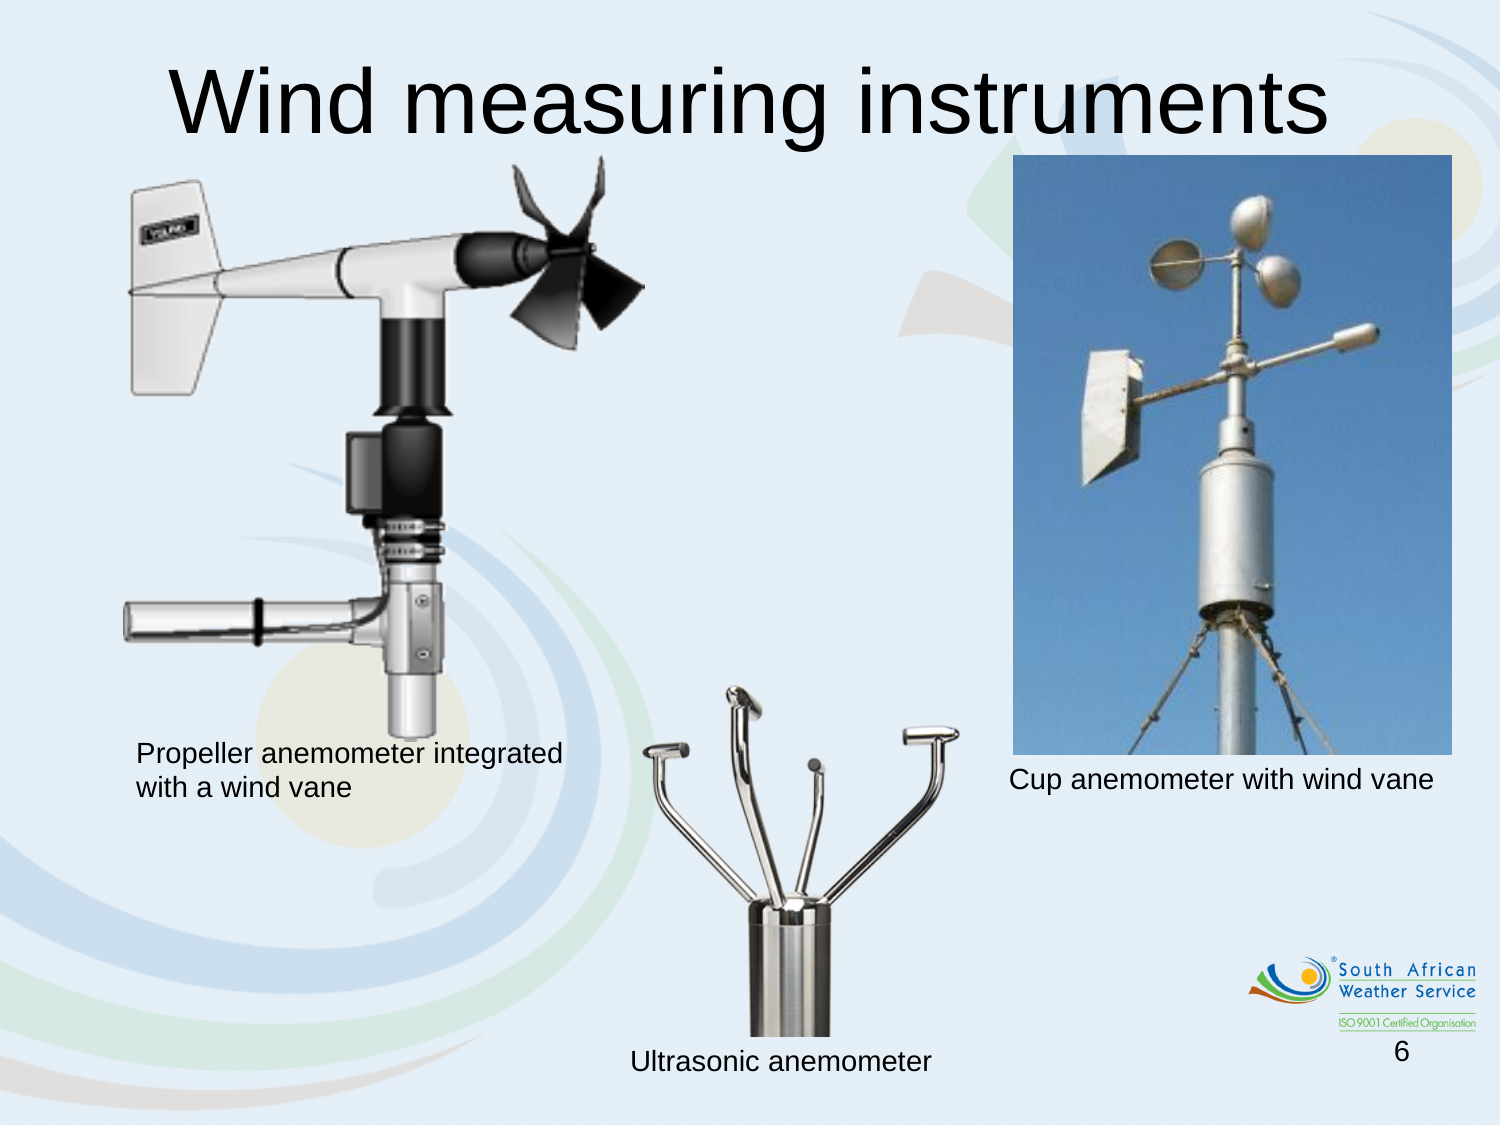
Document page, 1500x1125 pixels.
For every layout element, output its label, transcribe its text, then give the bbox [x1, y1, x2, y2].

slide_number 6 [1074, 1024, 1426, 1103]
text_box Ultrasonic anemometer [615, 1034, 987, 1085]
text_box Cup anemometer with wind vane [994, 752, 1452, 803]
title Wind measuring instruments [75, 37, 1425, 156]
picture [0, 0, 1500, 1125]
text_box Propeller anemometer integrated with a wind vane [121, 748, 581, 812]
